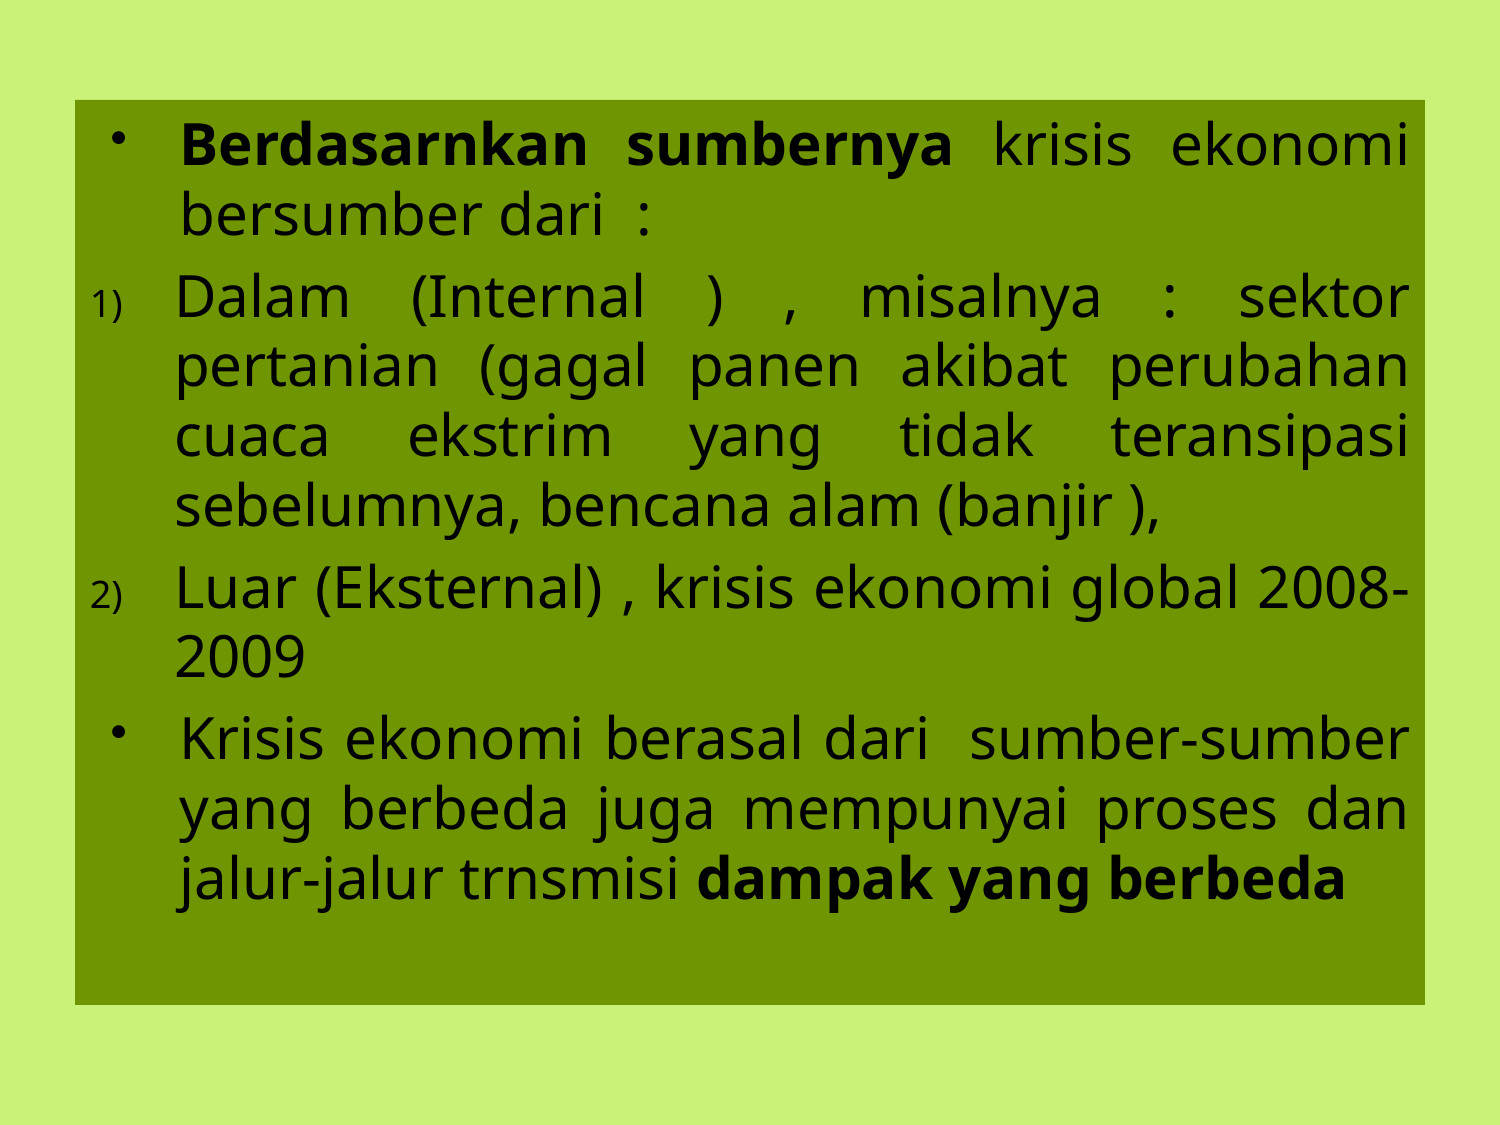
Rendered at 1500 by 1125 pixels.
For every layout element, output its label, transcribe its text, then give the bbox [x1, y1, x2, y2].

list Berdasarnkan sumbernya krisis ekonomi bersumber dari : Dalam (Internal ) , misalnya : sektor pertanian (gagal panen akibat perubahan cuaca ekstrim yang tidak teransipasi sebelumnya, bencana alam (banjir ), Luar (Eksternal) , krisis ekonomi global 2008-2009 Krisis ekonomi berasal dari sumber-sumber yang berbeda juga mempunyai proses dan jalur-jalur trnsmisi dampak yang berbeda [75, 99, 1425, 1005]
